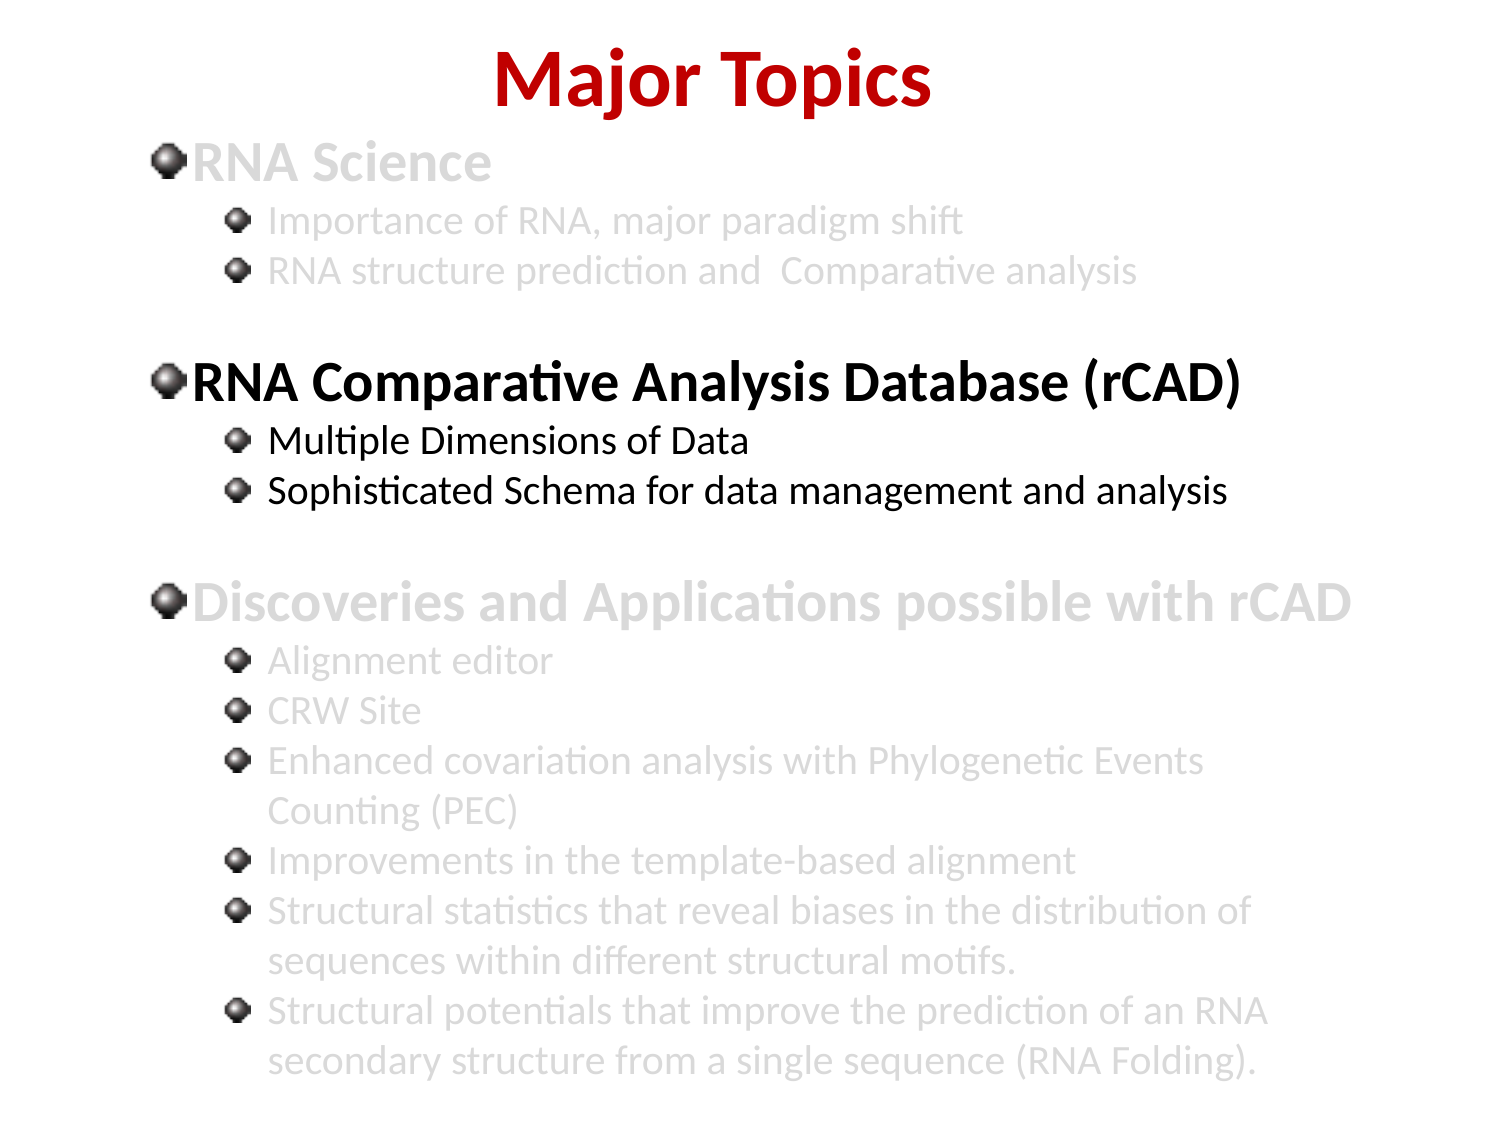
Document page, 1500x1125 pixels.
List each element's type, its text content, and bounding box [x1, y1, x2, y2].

picture [220, 643, 251, 673]
picture [220, 743, 251, 773]
picture [220, 473, 251, 503]
picture [145, 357, 187, 399]
picture [145, 137, 187, 179]
text_box Major Topics [478, 15, 1034, 131]
picture [220, 993, 251, 1023]
picture [145, 577, 187, 619]
picture [220, 253, 251, 283]
picture [220, 893, 251, 923]
picture [220, 423, 251, 453]
picture [220, 693, 251, 723]
picture [220, 843, 251, 873]
text_box RNA Science Importance of RNA, major paradigm shift RNA structure prediction and Comparative analysis RNA Comparative Analysis Database (rCAD) Multiple Dimensions of Data Sophisticated Schema for data management and analysis Discoveries and Applications possible with rCAD Alignment editor CRW Site Enhanced covariation analysis with Phylogenetic Events Counting (PEC) Improvements in the template-based alignment Structural statistics that reveal biases in the distribution of sequences within different structural motifs. Structural potentials that improve the prediction of an RNA secondary structure from a single sequence (RNA Folding). [131, 115, 1382, 1091]
picture [220, 203, 251, 233]
